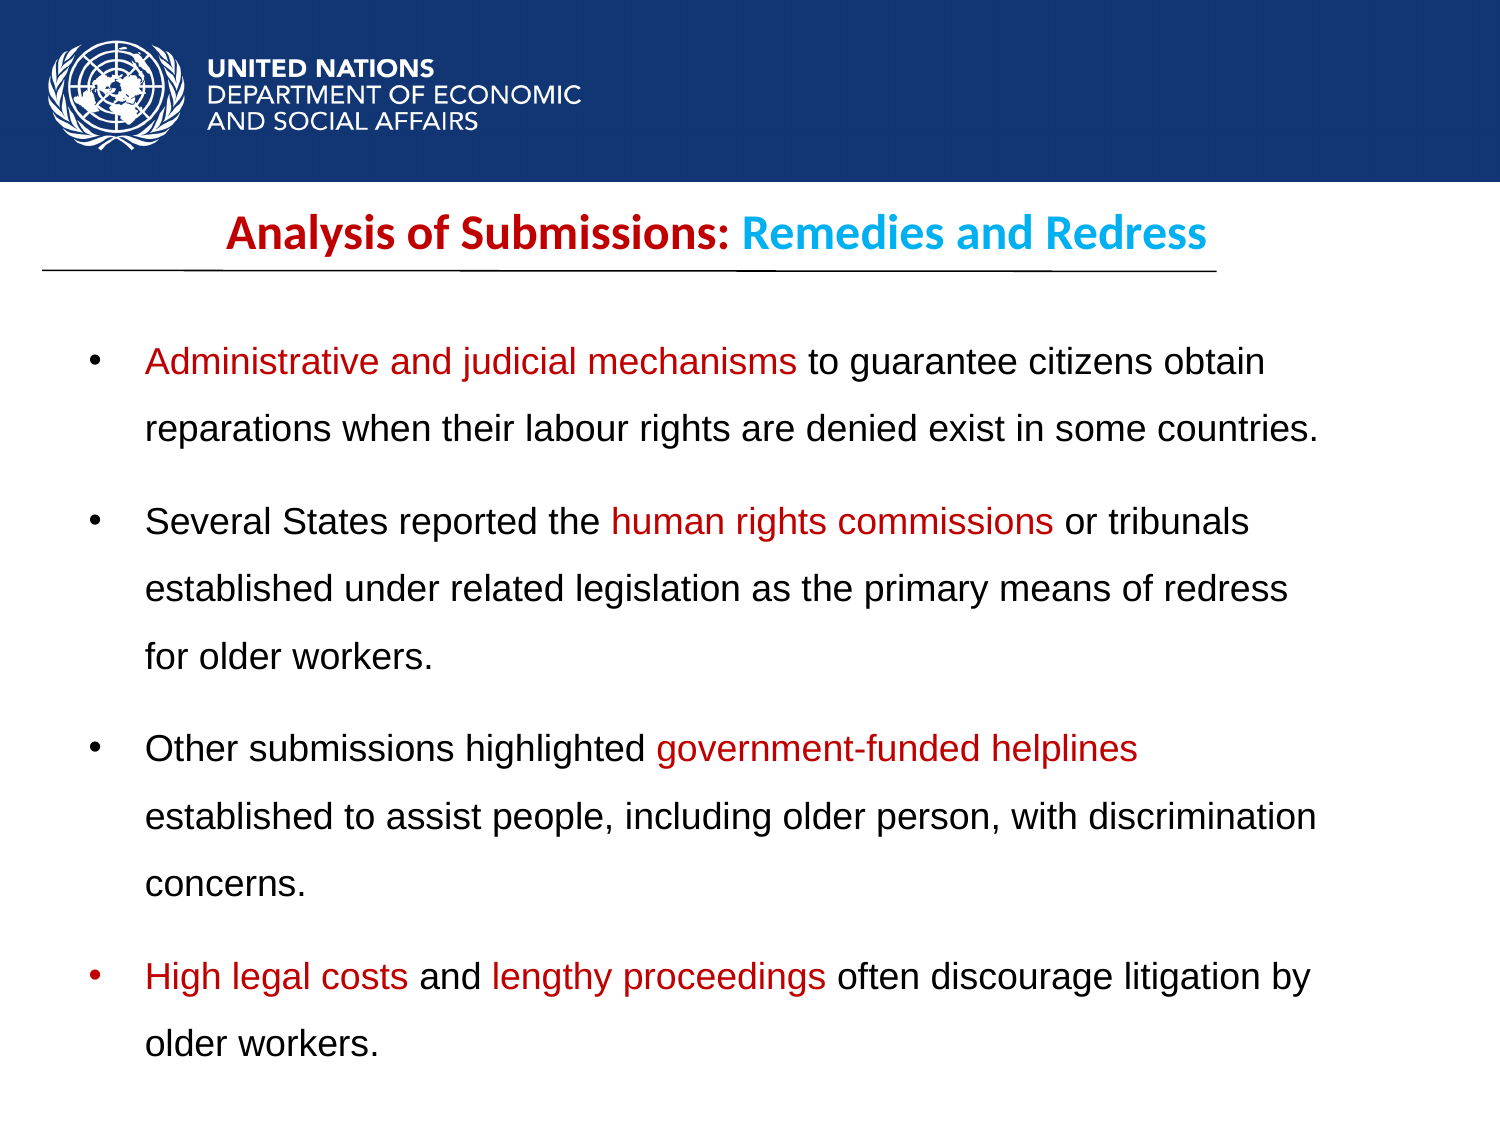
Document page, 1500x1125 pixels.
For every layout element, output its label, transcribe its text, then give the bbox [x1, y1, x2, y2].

text_box Analysis of Submissions: Remedies and Redress [42, 192, 1392, 353]
picture [0, 0, 1500, 182]
text_box Administrative and judicial mechanisms to guarantee citizens obtain reparations when their labour rights are denied exist in some countries. Several States reported the human rights commissions or tribunals established under related legislation as the primary means of redress for older workers. Other submissions highlighted government-funded helplines established to assist people, including older person, with discrimination concerns. High legal costs and lengthy proceedings often discourage litigation by older workers. [73, 306, 1339, 1125]
